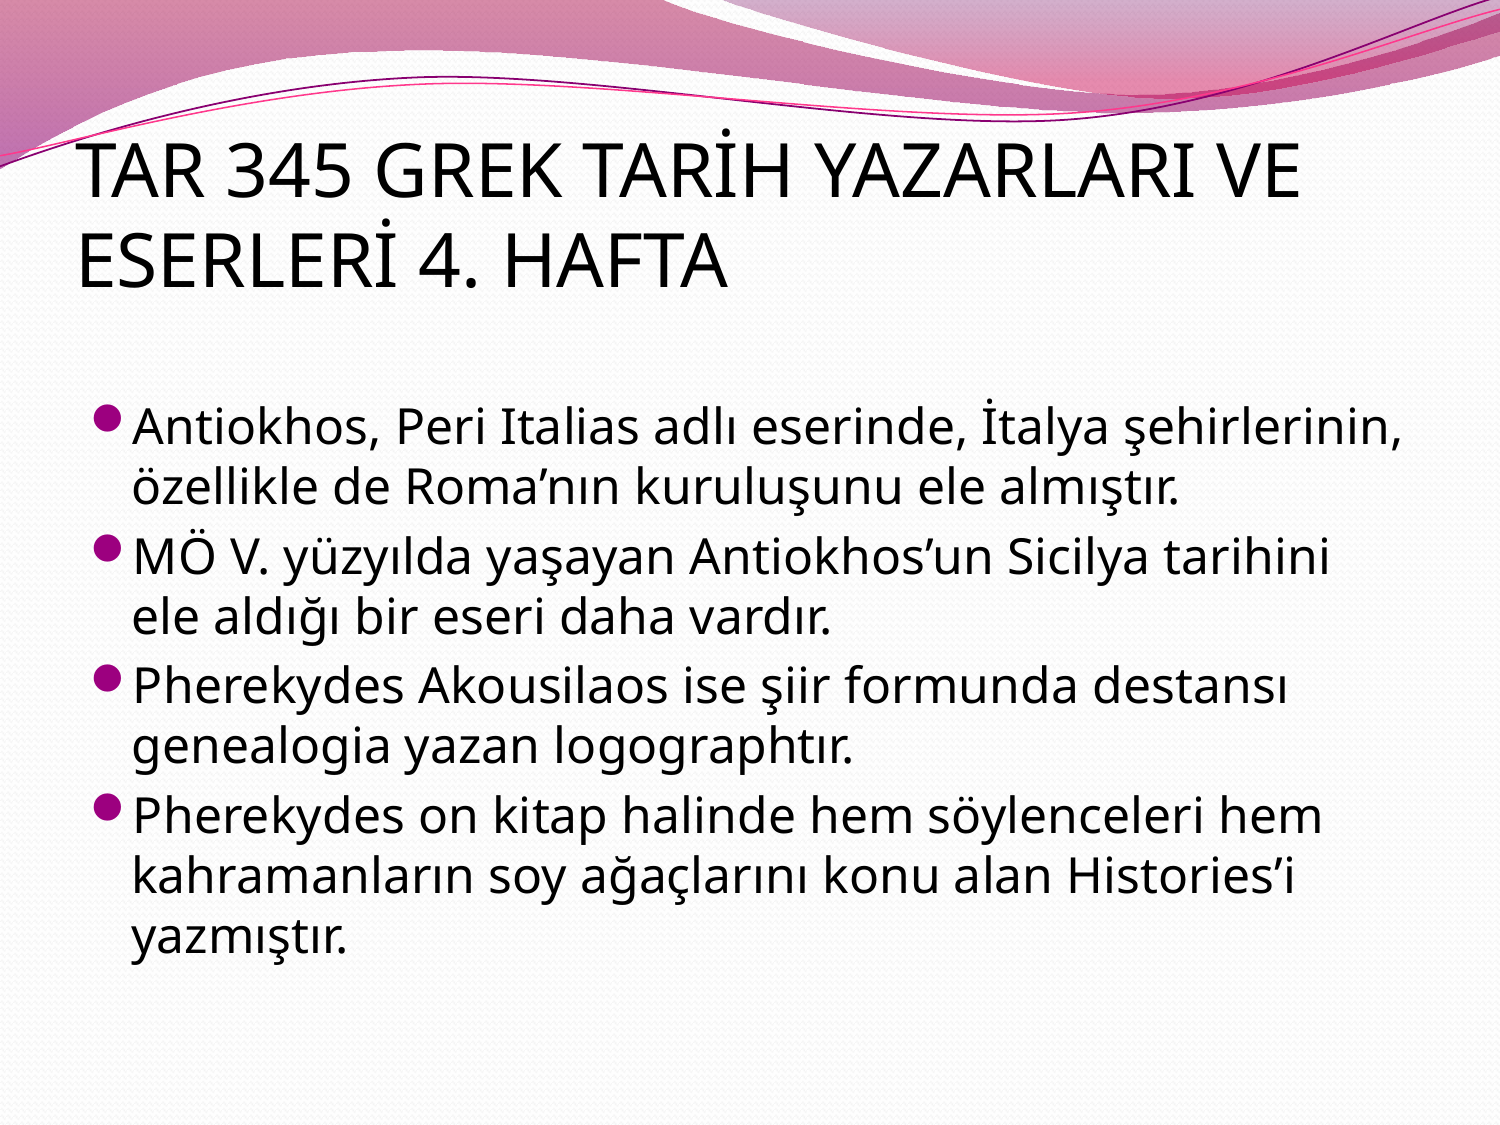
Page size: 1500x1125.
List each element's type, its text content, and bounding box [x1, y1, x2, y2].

title TAR 345 GREK TARİH YAZARLARI VE ESERLERİ 4. HAFTA [75, 115, 1425, 303]
list Antiokhos, Peri Italias adlı eserinde, İtalya şehirlerinin, özellikle de Roma’nın kuruluşunu ele almıştır. MÖ V. yüzyılda yaşayan Antiokhos’un Sicilya tarihini ele aldığı bir eseri daha vardır. Pherekydes Akousilaos ise şiir formunda destansı genealogia yazan logographtır. Pherekydes on kitap halinde hem söylenceleri hem kahramanların soy ağaçlarını konu alan Histories’i yazmıştır. [75, 317, 1425, 1038]
